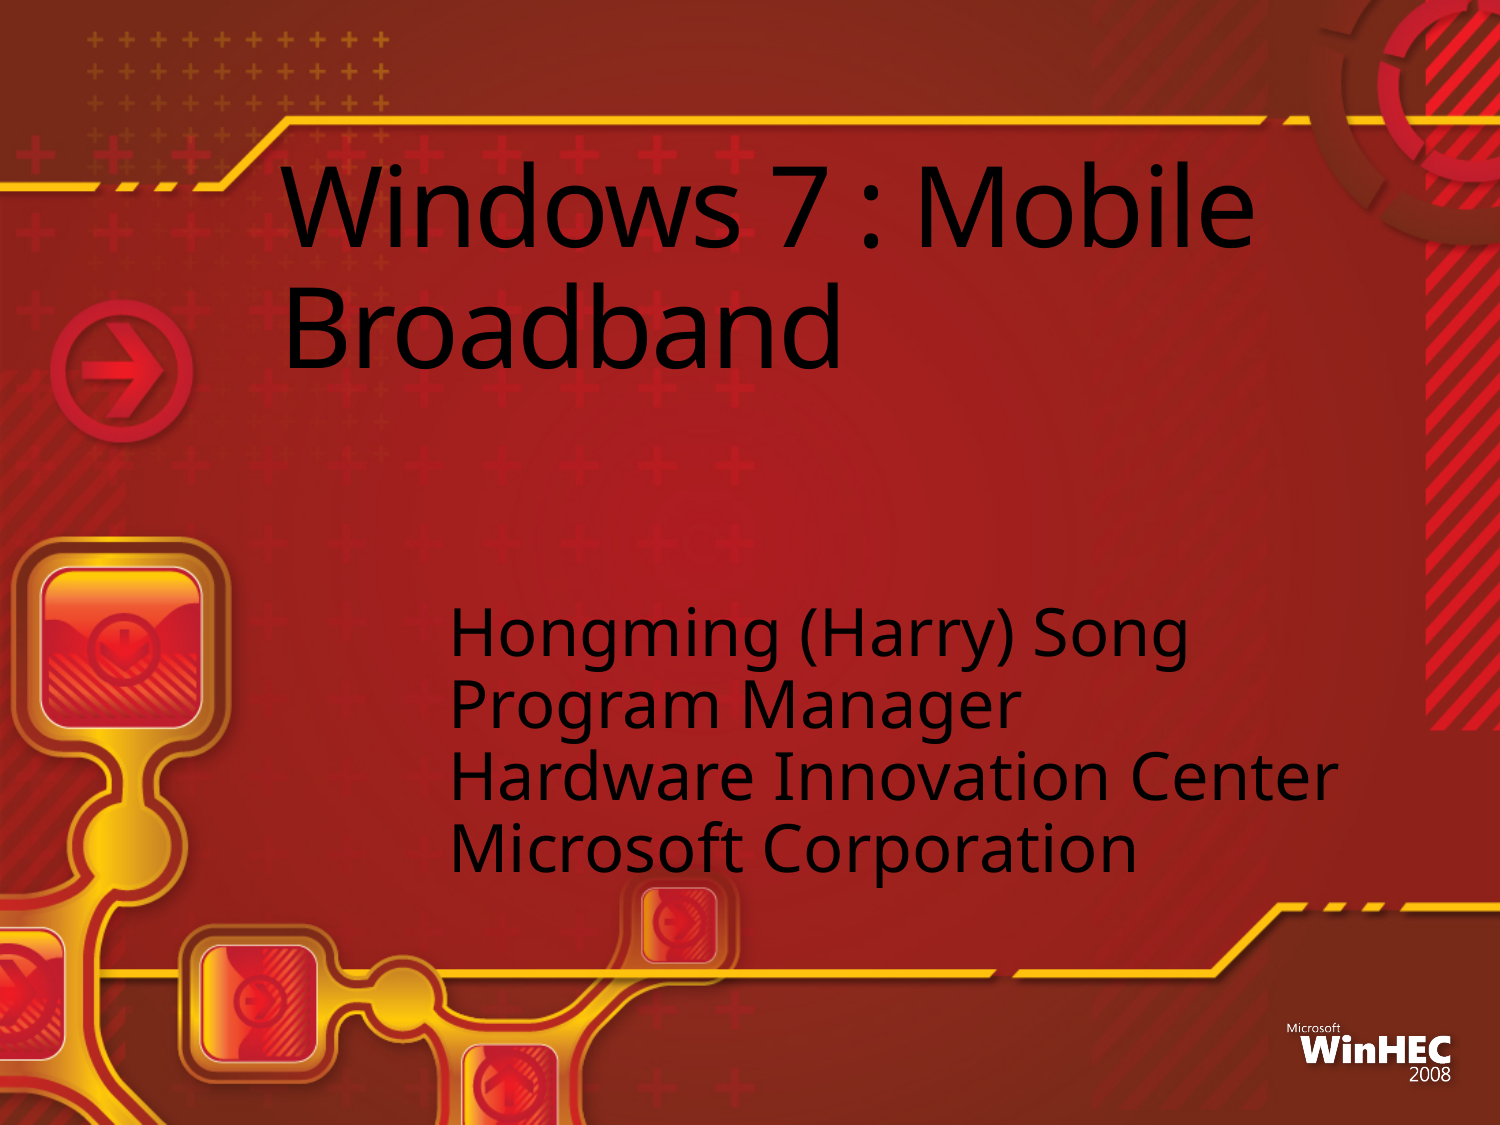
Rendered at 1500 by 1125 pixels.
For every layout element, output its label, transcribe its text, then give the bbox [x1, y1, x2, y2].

picture [0, 0, 1500, 1125]
subtitle Hongming (Harry) Song Program Manager Hardware Innovation Center Microsoft Corporation [448, 598, 1412, 965]
title Windows 7 : Mobile Broadband [279, 149, 1452, 396]
